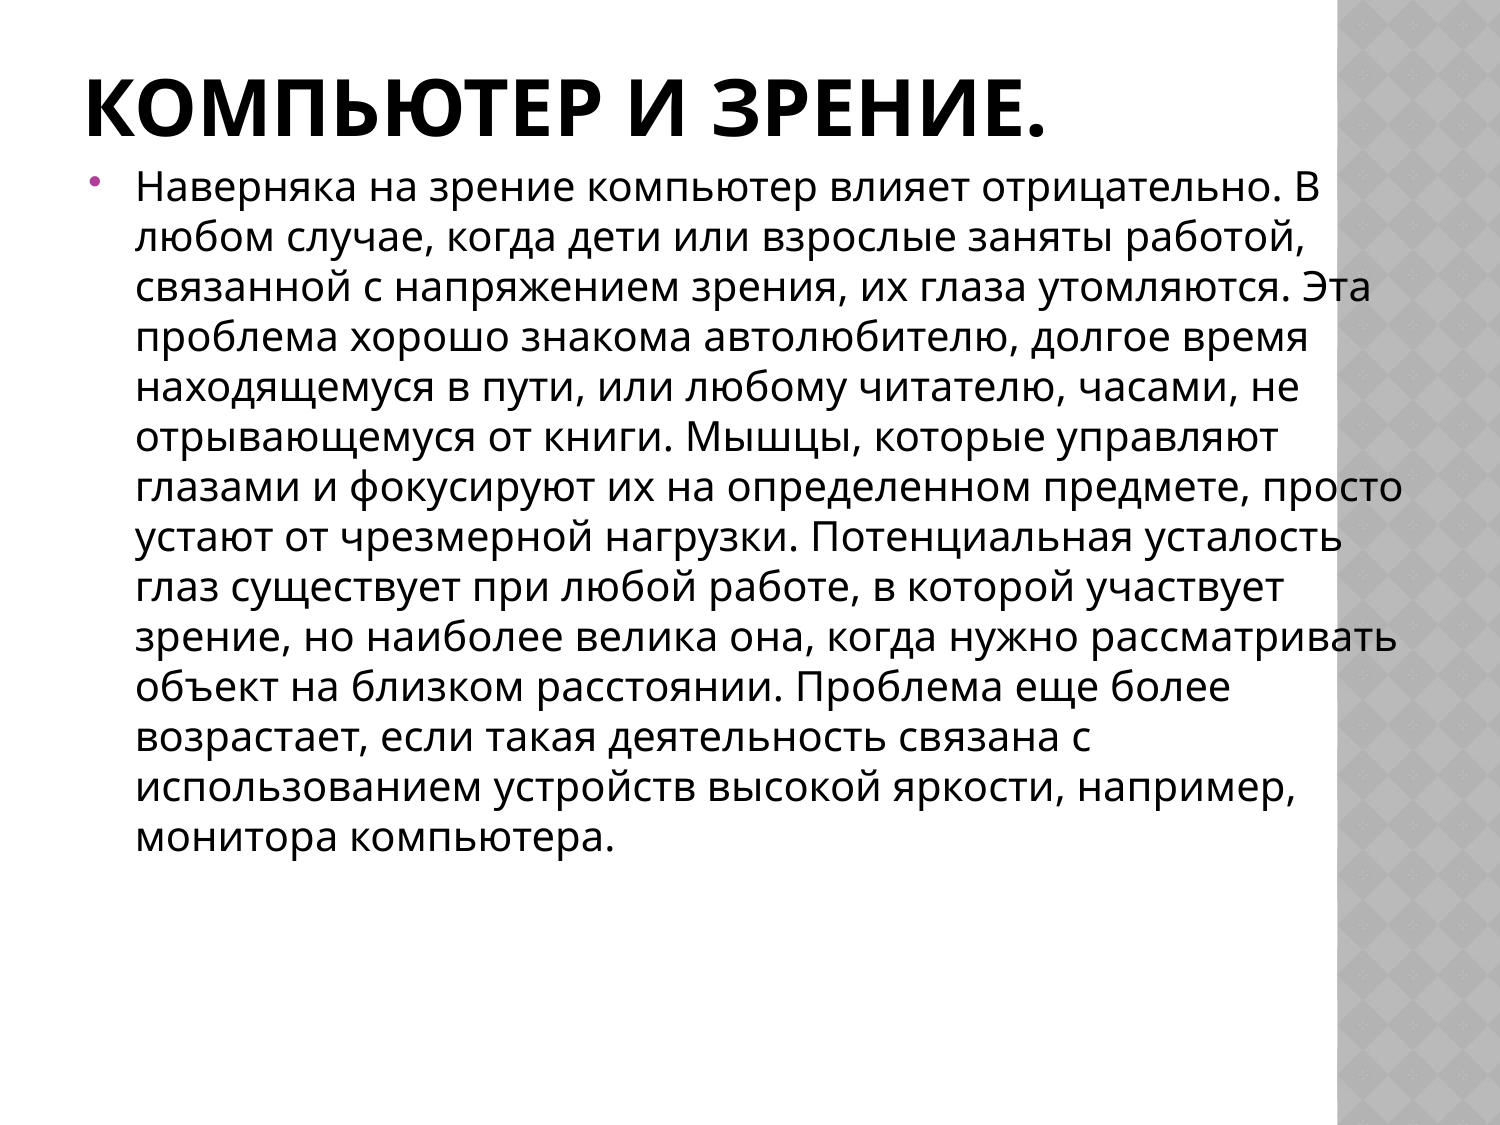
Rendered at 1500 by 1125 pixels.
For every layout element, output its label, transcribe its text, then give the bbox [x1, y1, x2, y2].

list Наверняка на зрение компьютер влияет отрицательно. В любом случае, когда дети или взрослые заняты работой, связанной с напряжением зрения, их глаза утомляются. Эта проблема хорошо знакома автолюбителю, долгое время находящемуся в пути, или любому читателю, часами, не отрывающемуся от книги. Мышцы, которые управляют глазами и фокусируют их на определенном предмете, просто устают от чрезмерной нагрузки. Потенциальная усталость глаз существует при любой работе, в которой участвует зрение, но наиболее велика она, когда нужно рассматривать объект на близком расстоянии. Проблема еще более возрастает, если такая деятельность связана с использованием устройств высокой яркости, например, монитора компьютера. [75, 152, 1425, 1059]
title КОМПЬЮТЕР И ЗРЕНИЕ. [75, 43, 1425, 152]
